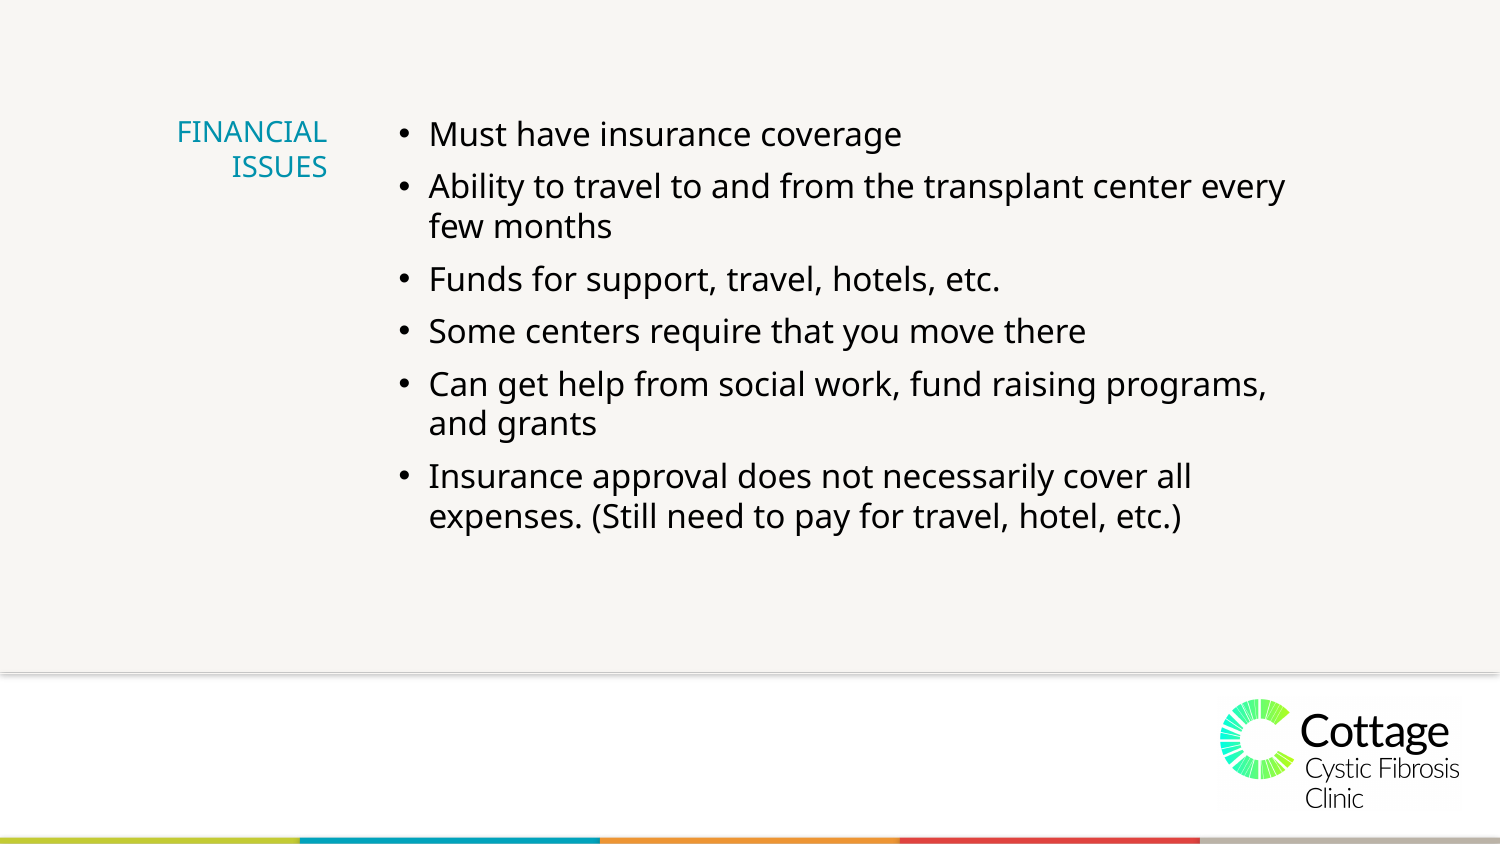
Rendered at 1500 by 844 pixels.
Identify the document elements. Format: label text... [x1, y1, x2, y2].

title FINANCIAL ISSUES [75, 105, 343, 388]
list Must have insurance coverage Ability to travel to and from the transplant center every few months Funds for support, travel, hotels, etc. Some centers require that you move there Can get help from social work, fund raising programs, and grants Insurance approval does not necessarily cover all expenses. (Still need to pay for travel, hotel, etc.) [383, 105, 1321, 754]
picture [1217, 696, 1462, 811]
